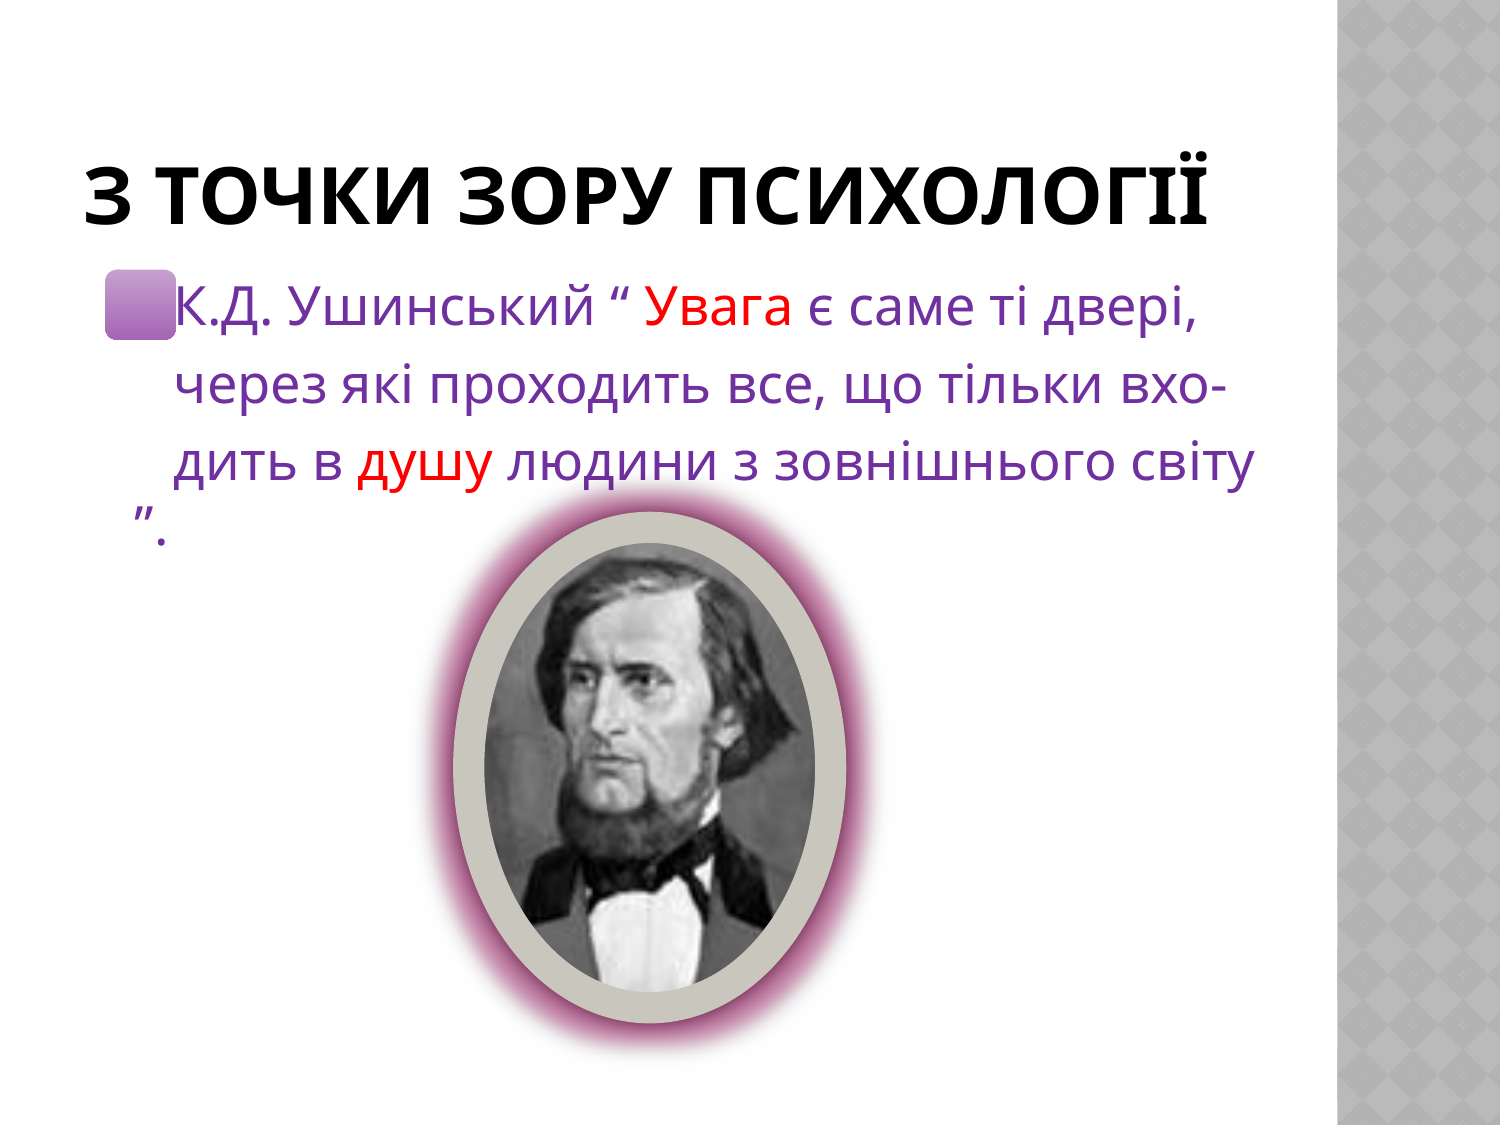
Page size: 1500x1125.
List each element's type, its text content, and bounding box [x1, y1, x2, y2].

picture [468, 526, 832, 1009]
title З точки зору психології [75, 52, 1263, 241]
list К.Д. Ушинський “ Увага є саме ті двері, через які проходить все, що тільки вхо- дить в душу людини з зовнішнього світу ”. [74, 263, 1290, 528]
text_box [105, 269, 176, 340]
